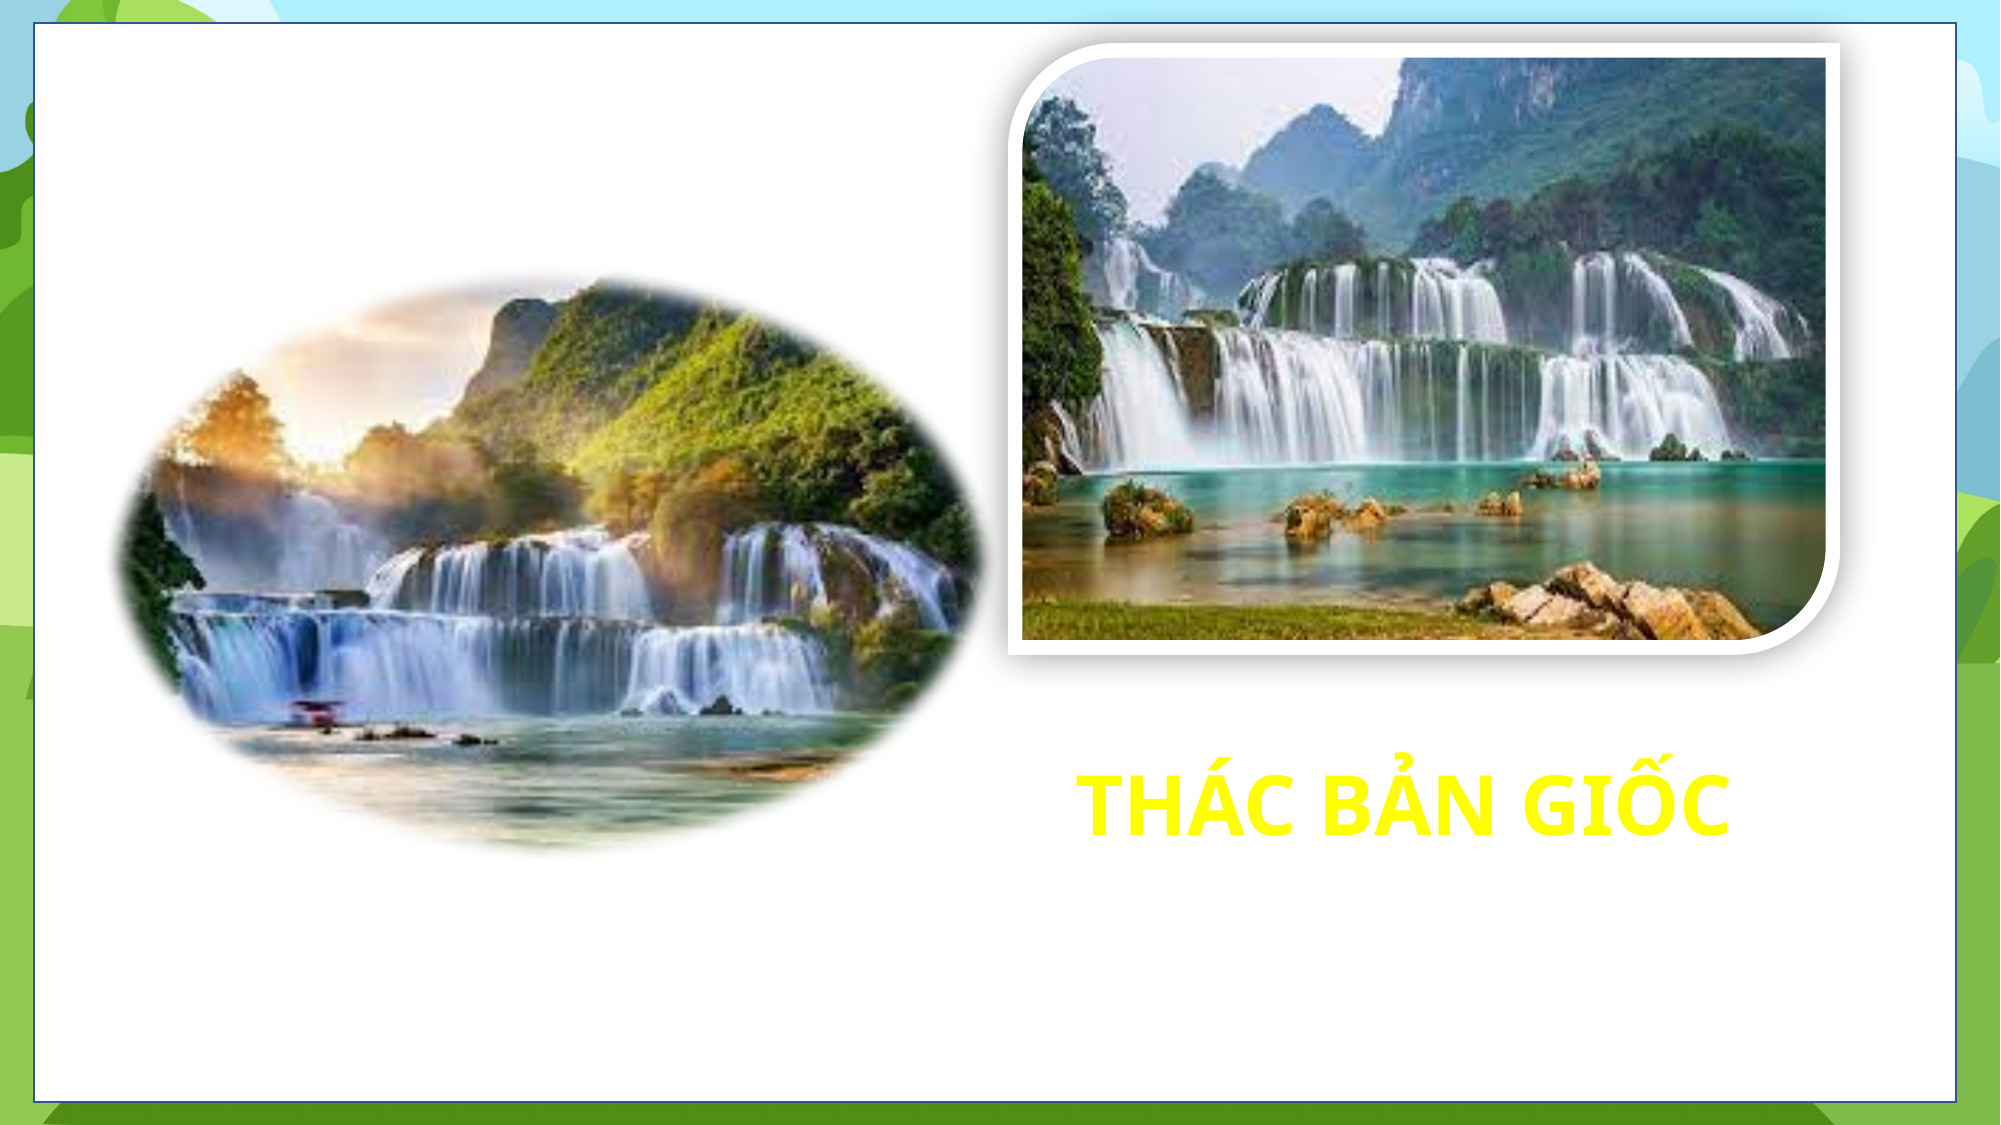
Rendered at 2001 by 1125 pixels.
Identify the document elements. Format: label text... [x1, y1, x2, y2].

picture [0, 0, 2000, 1125]
text_box [33, 22, 1957, 1103]
text_box THÁC BẢN GIỐC [1060, 744, 1749, 860]
